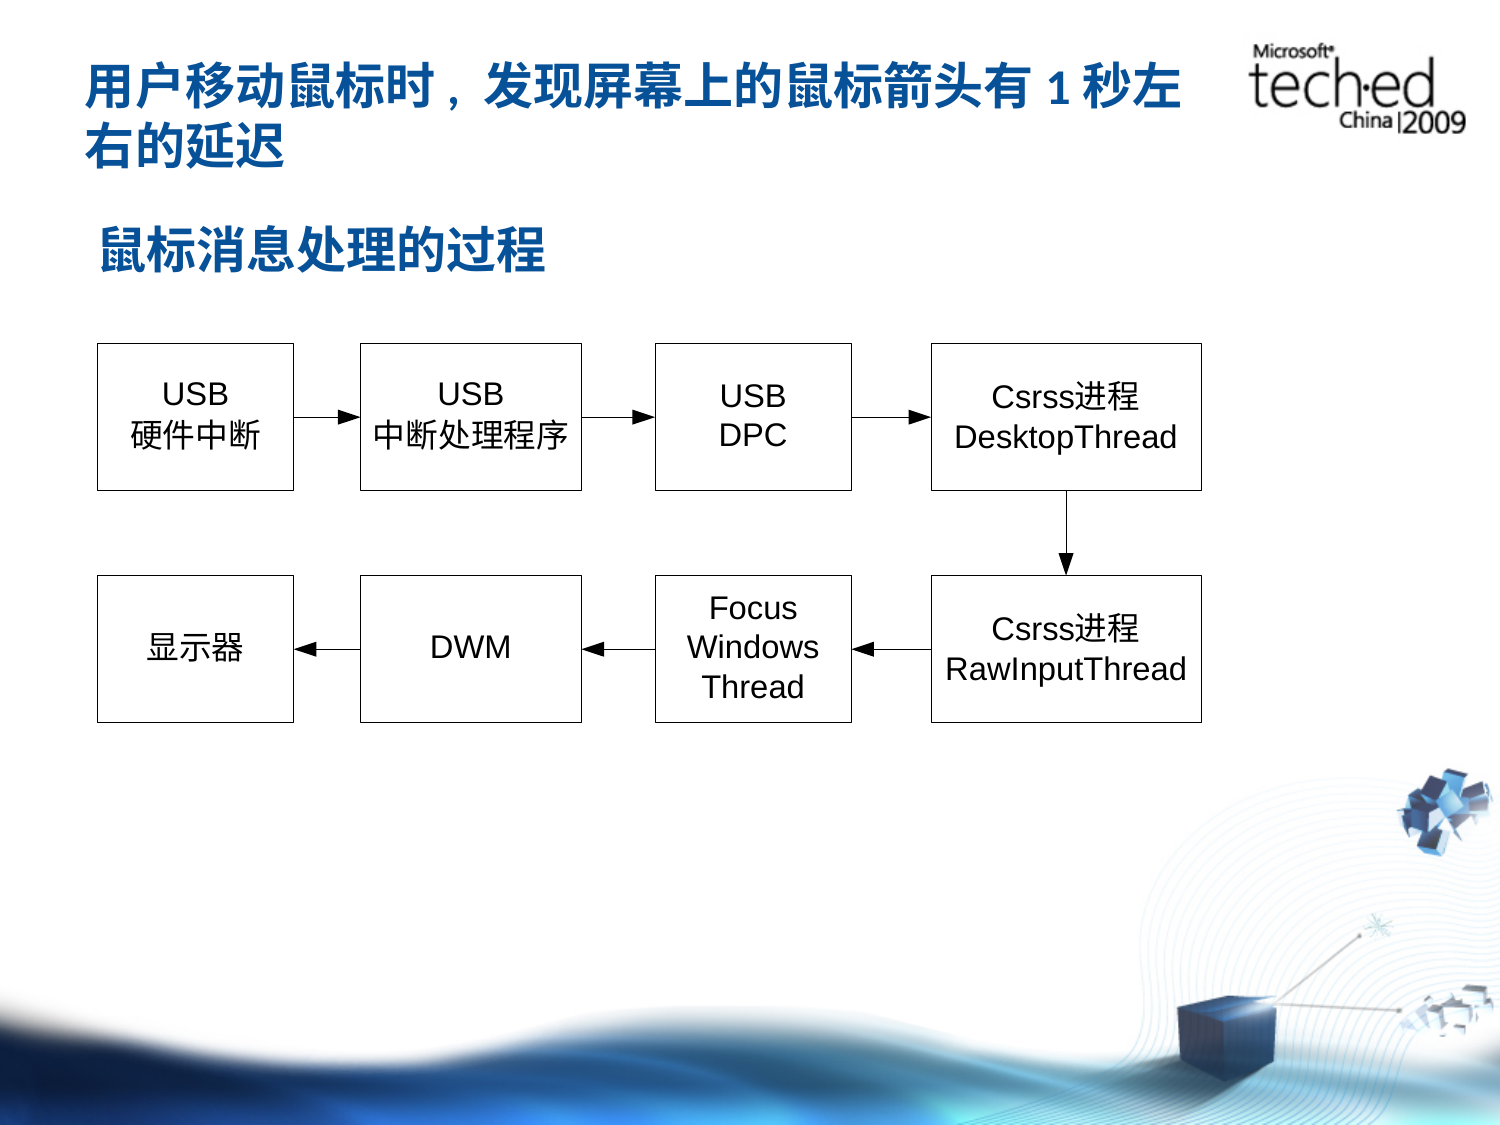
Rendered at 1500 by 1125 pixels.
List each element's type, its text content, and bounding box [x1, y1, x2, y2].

list 用户移动鼠标时, 发现屏幕上的鼠标箭头有1秒左右的延迟 [70, 46, 1243, 153]
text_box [93, 339, 1206, 727]
picture [0, 1, 1500, 1125]
text_box 鼠标消息处理的过程 [81, 210, 610, 328]
